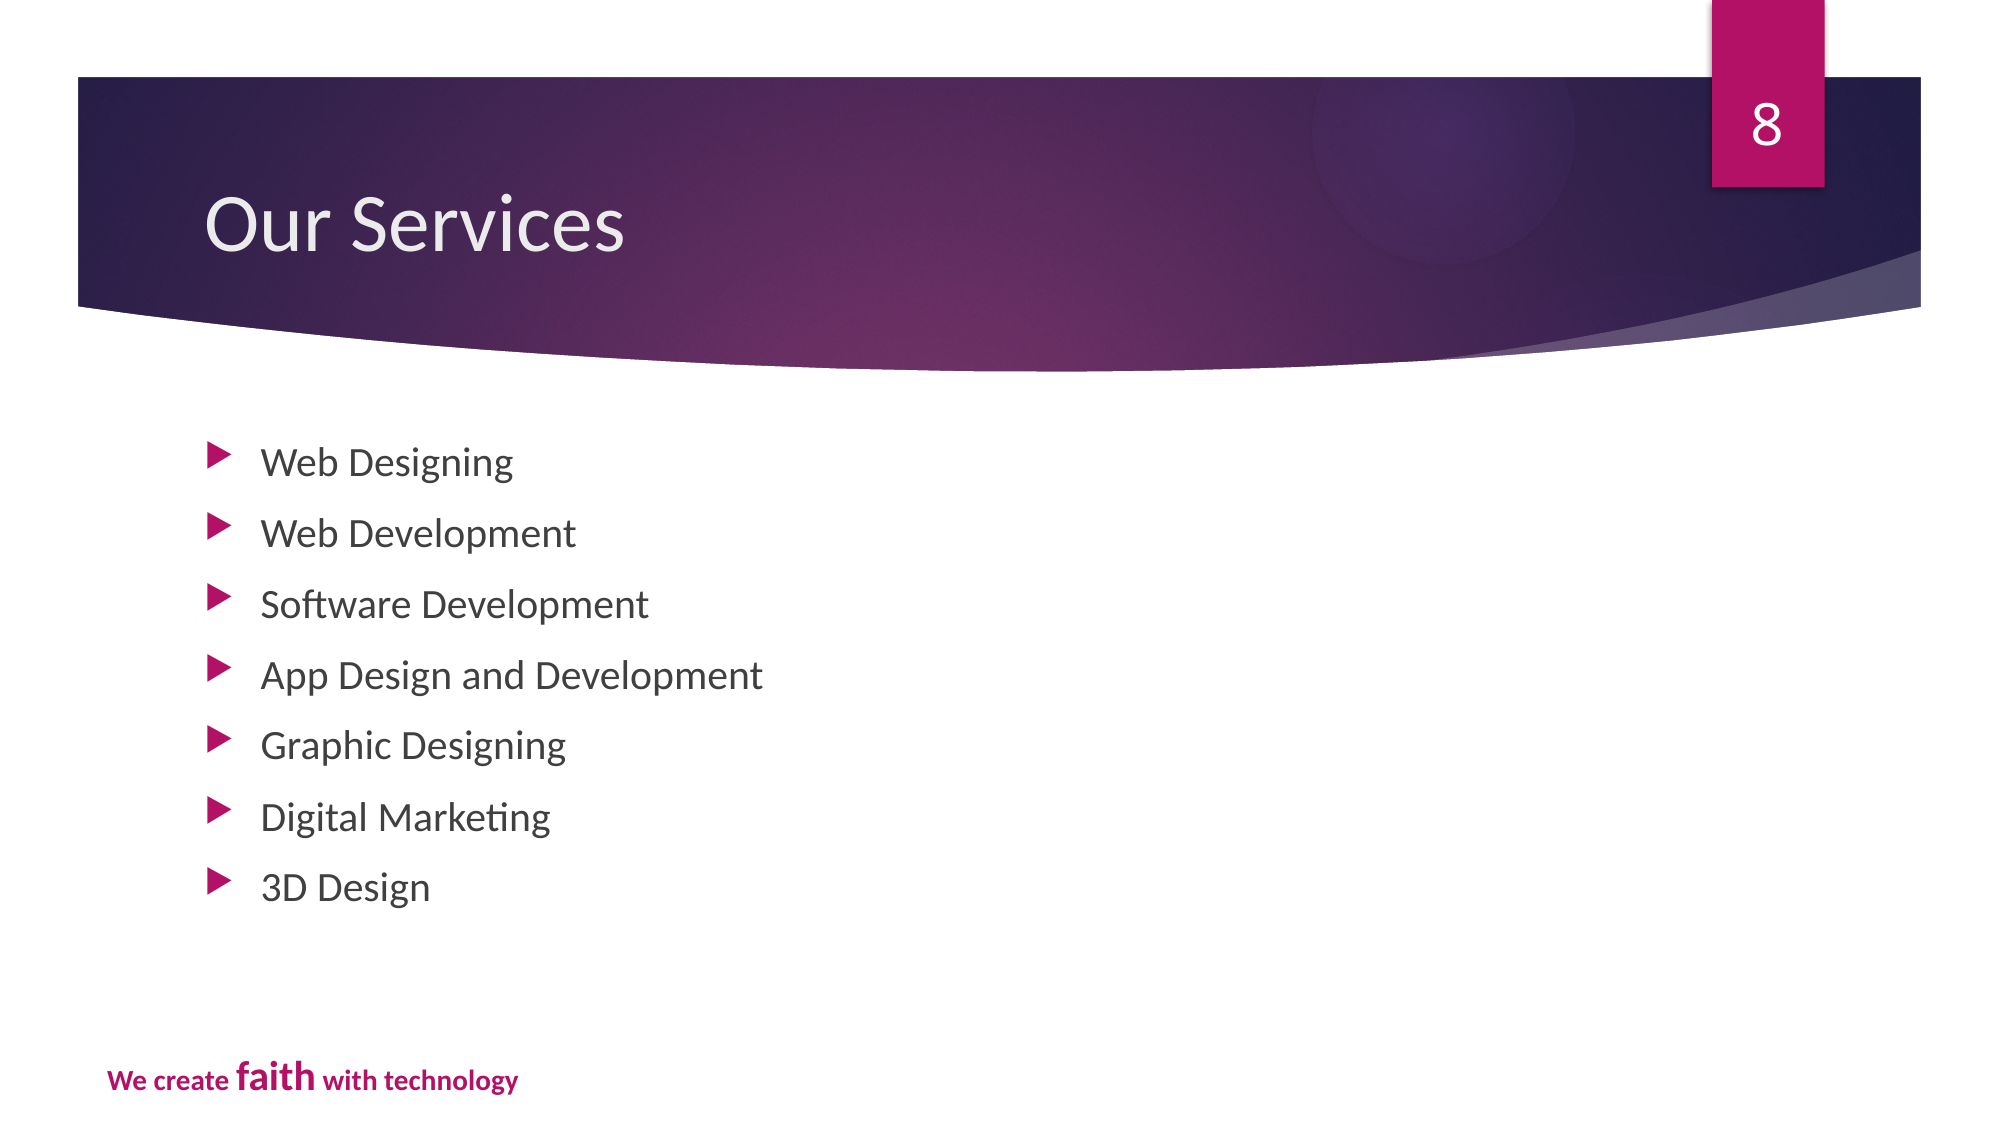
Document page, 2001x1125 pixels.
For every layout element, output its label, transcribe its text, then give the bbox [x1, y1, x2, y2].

slide_number 8 [1698, 48, 1836, 175]
list Web Designing Web Development Software Development App Design and Development Graphic Designing Digital Marketing 3D Design [189, 427, 1638, 988]
title Our Services [189, 159, 1627, 276]
footer We create faith with technology [92, 1048, 726, 1099]
